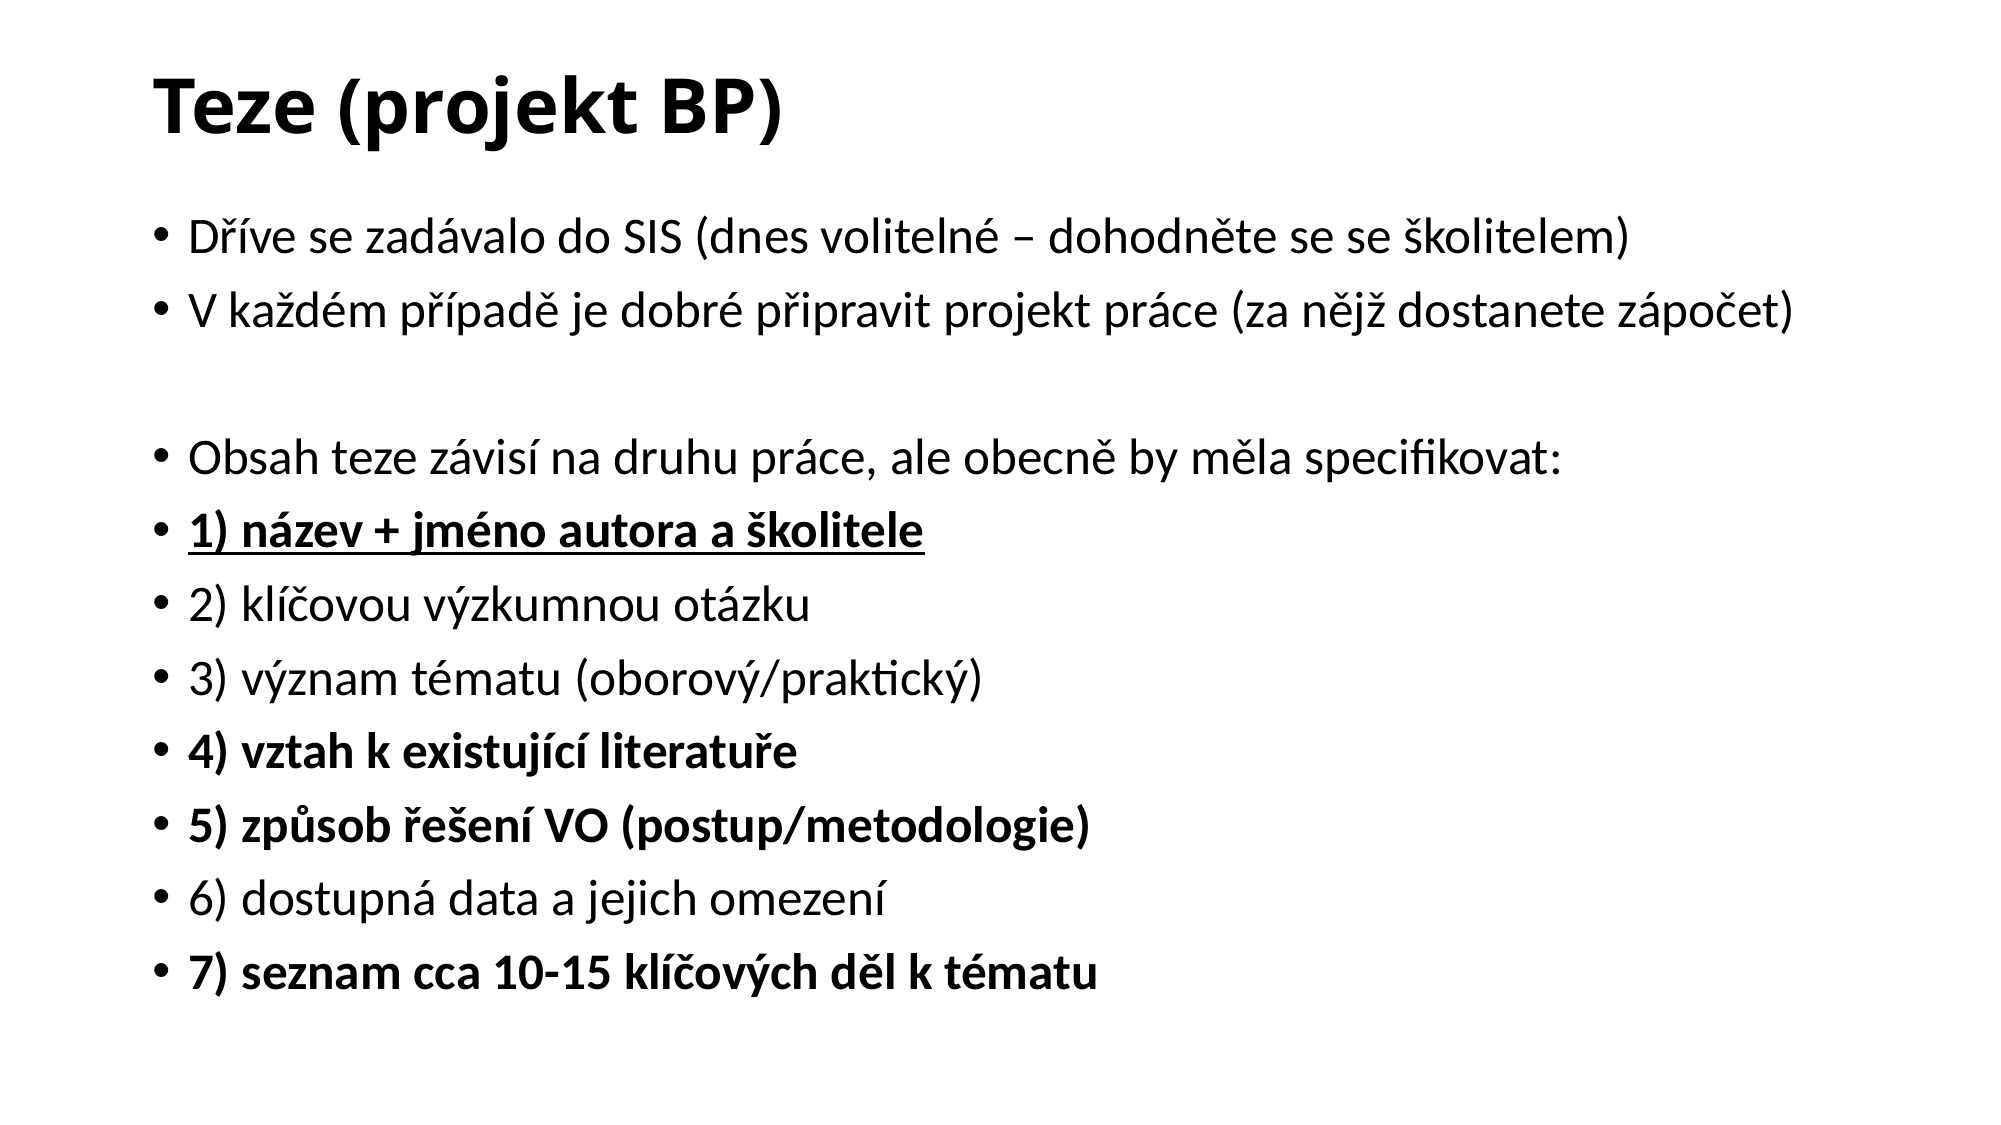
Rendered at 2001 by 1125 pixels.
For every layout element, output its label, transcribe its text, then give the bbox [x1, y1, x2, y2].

list Dříve se zadávalo do SIS (dnes volitelné – dohodněte se se školitelem) V každém případě je dobré připravit projekt práce (za nějž dostanete zápočet) Obsah teze závisí na druhu práce, ale obecně by měla specifikovat: 1) název + jméno autora a školitele 2) klíčovou výzkumnou otázku 3) význam tématu (oborový/praktický) 4) vztah k existující literatuře 5) způsob řešení VO (postup/metodologie) 6) dostupná data a jejich omezení 7) seznam cca 10-15 klíčových děl k tématu [137, 201, 1911, 1014]
title Teze (projekt BP) [137, 59, 1863, 158]
